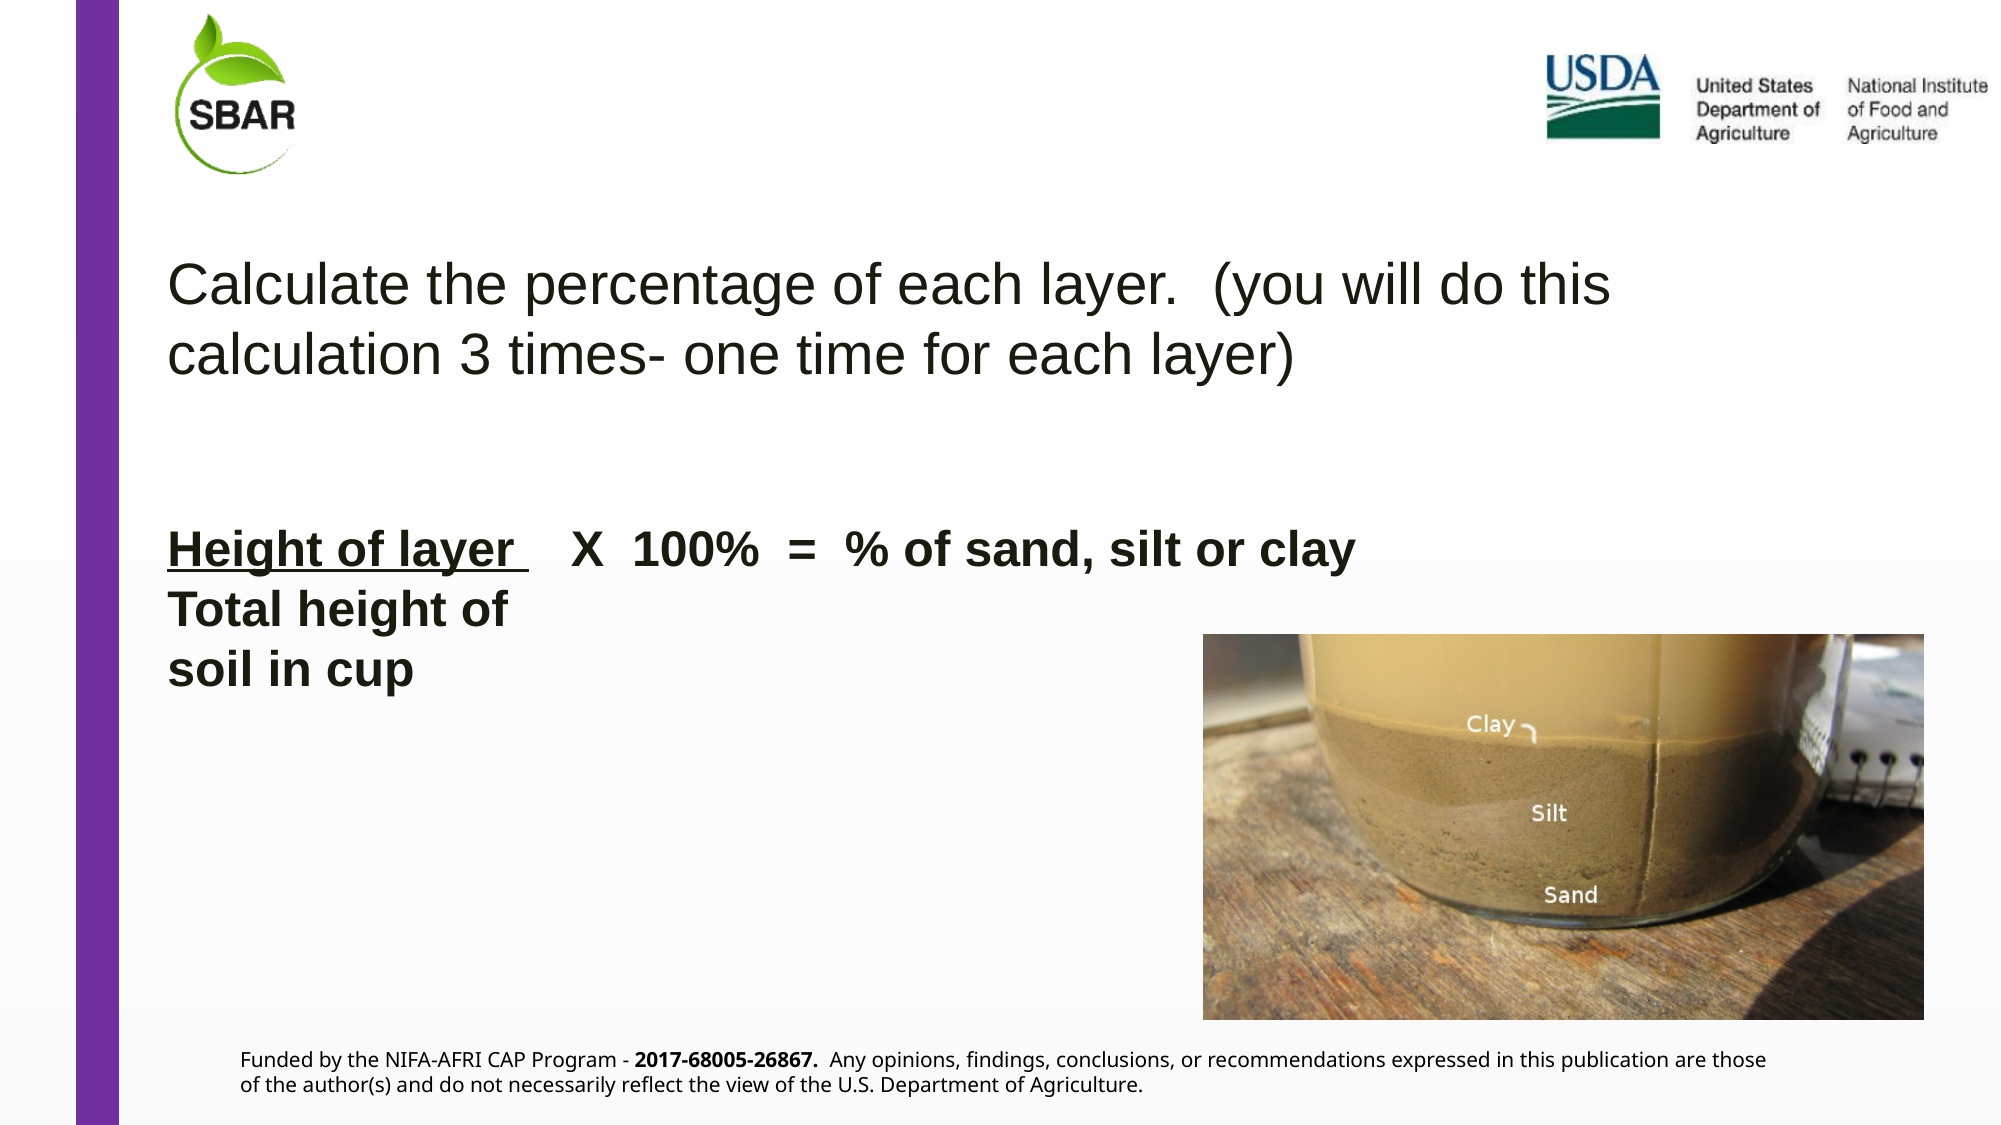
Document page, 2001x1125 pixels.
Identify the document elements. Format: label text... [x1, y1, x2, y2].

picture [1202, 633, 1924, 1021]
picture [1546, 54, 1988, 144]
picture [156, 2, 314, 186]
list Calculate the percentage of each layer. (you will do this calculation 3 times- one time for each layer) Height of layer X 100% = % of sand, silt or clay Total height of soil in cup [135, 238, 1711, 812]
